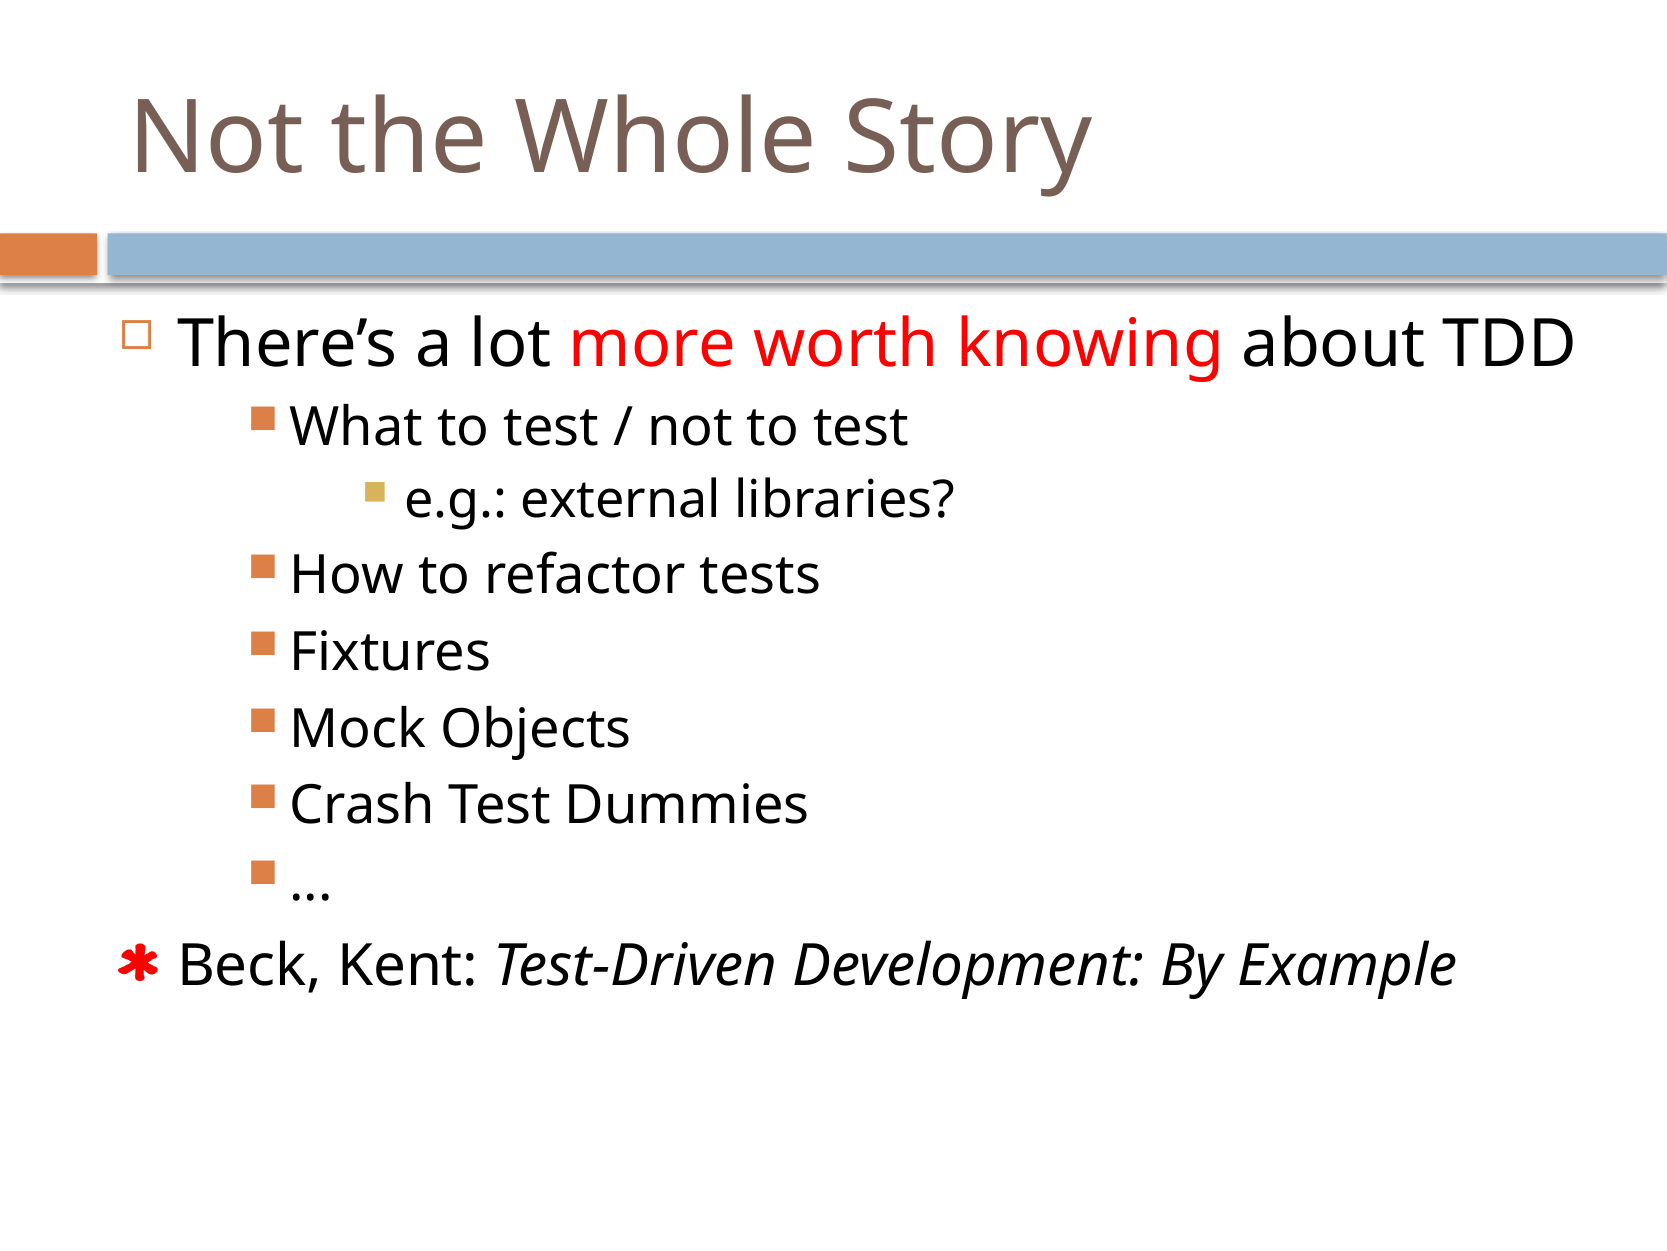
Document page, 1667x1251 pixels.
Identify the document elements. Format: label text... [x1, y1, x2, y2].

title Not the Whole Story [111, 41, 1598, 223]
picture [118, 943, 158, 981]
list There’s a lot more worth knowing about TDD What to test / not to test e.g.: external libraries? How to refactor tests Fixtures Mock Objects Crash Test Dummies ... Beck, Kent: Test-Driven Development: By Example [45, 291, 1634, 1112]
